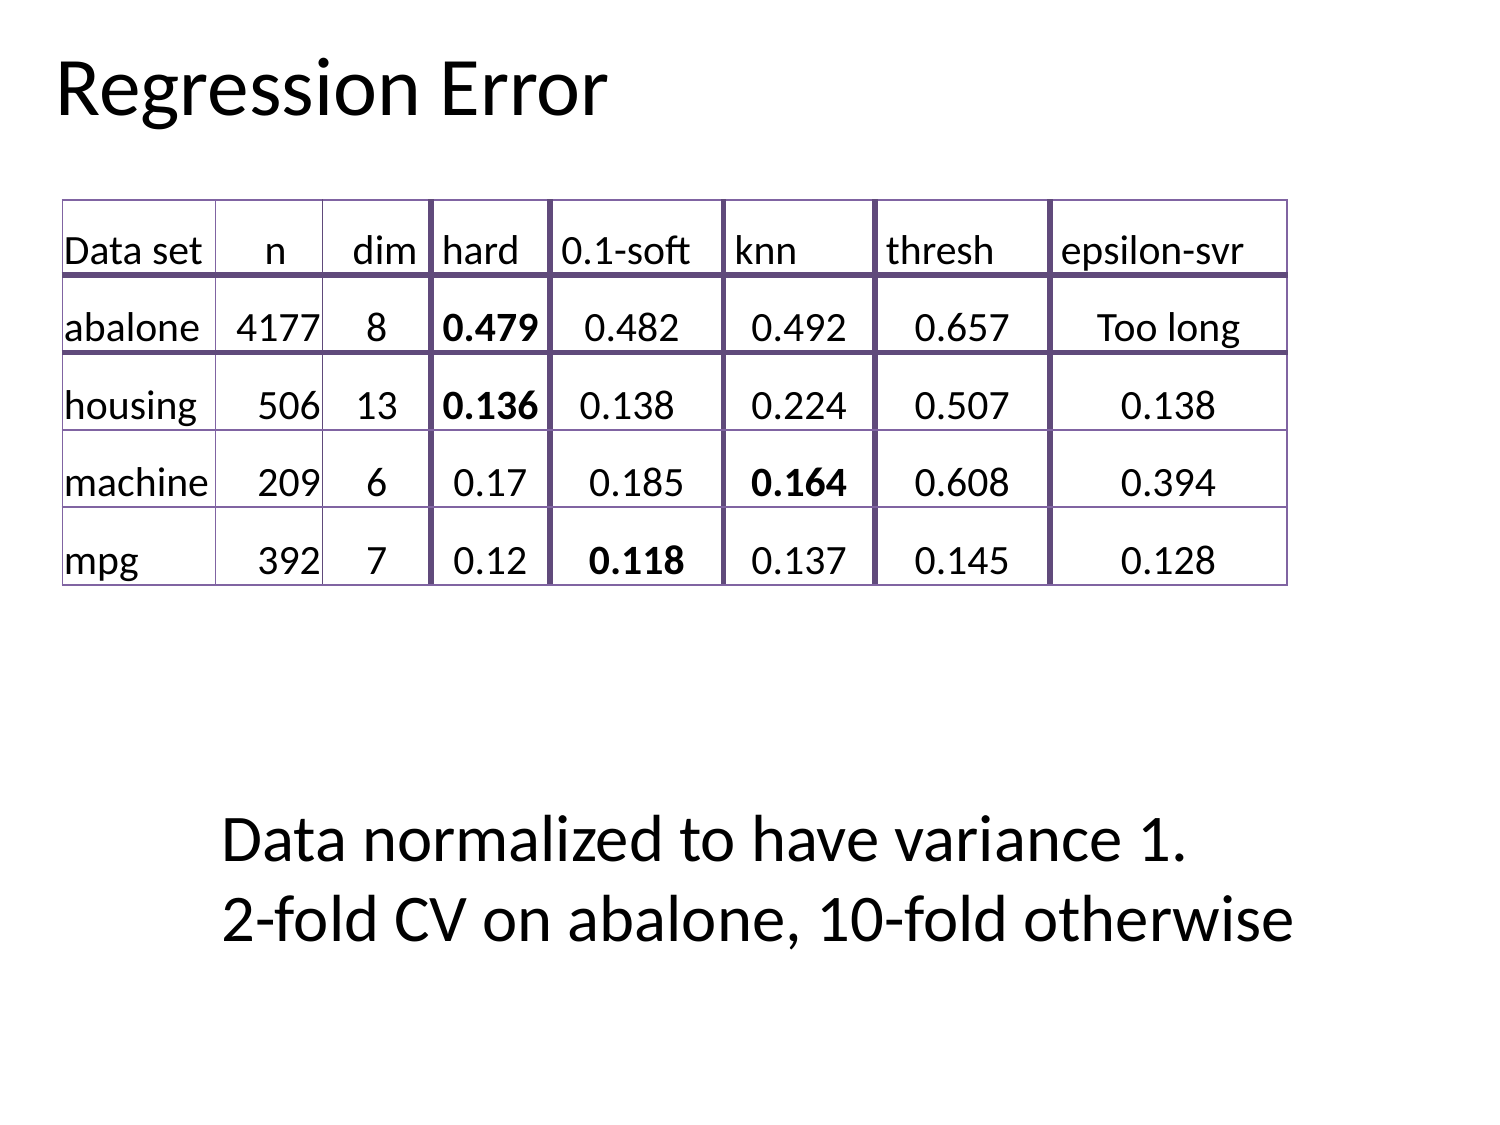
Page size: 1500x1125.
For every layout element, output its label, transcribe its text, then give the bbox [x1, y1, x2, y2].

table_cell 0.608 [878, 431, 1047, 506]
table_cell 0.224 [726, 355, 872, 429]
table_cell 0.507 [878, 355, 1047, 429]
table_cell 0.118 [553, 508, 721, 584]
table_cell 0.145 [878, 508, 1047, 584]
text_box Regression Error [40, 24, 626, 140]
table_cell 209 [216, 431, 322, 506]
table_cell housing [63, 355, 215, 429]
table_header epsilon-svr [1053, 201, 1286, 272]
table_cell 0.12 [434, 508, 547, 584]
table_cell 506 [216, 355, 322, 429]
table_cell machine [63, 431, 215, 506]
table_cell 0.128 [1053, 508, 1286, 584]
table_cell 0.492 [726, 278, 872, 350]
table_cell 0.185 [553, 431, 721, 506]
table_cell 8 [323, 278, 428, 350]
table_header 0.1-soft [553, 201, 721, 272]
table_header Data set [63, 201, 215, 272]
table_cell 13 [323, 355, 428, 429]
table_cell 0.138 [1053, 355, 1286, 429]
table_cell 0.479 [434, 278, 547, 350]
table_cell mpg [63, 508, 215, 584]
table_cell 392 [216, 508, 322, 584]
table_header thresh [878, 201, 1047, 272]
table_header knn [726, 201, 872, 272]
table_cell 6 [323, 431, 428, 506]
table_header n [216, 201, 322, 272]
table_cell 0.138 [553, 355, 721, 429]
table_cell abalone [63, 278, 215, 350]
table_cell 0.17 [434, 431, 547, 506]
table_cell 7 [323, 508, 428, 584]
table_cell 4177 [216, 278, 322, 350]
table_cell 0.137 [726, 508, 872, 584]
table_cell 0.482 [553, 278, 721, 350]
table_header dim [323, 201, 428, 272]
table_header hard [434, 201, 547, 272]
table_cell 0.136 [434, 355, 547, 429]
table_cell 0.657 [878, 278, 1047, 350]
text_box Data normalized to have variance 1. 2-fold CV on abalone, 10-fold otherwise [206, 787, 1311, 963]
table_cell Too long [1053, 278, 1286, 350]
table_cell 0.394 [1053, 431, 1286, 506]
table_cell 0.164 [726, 431, 872, 506]
